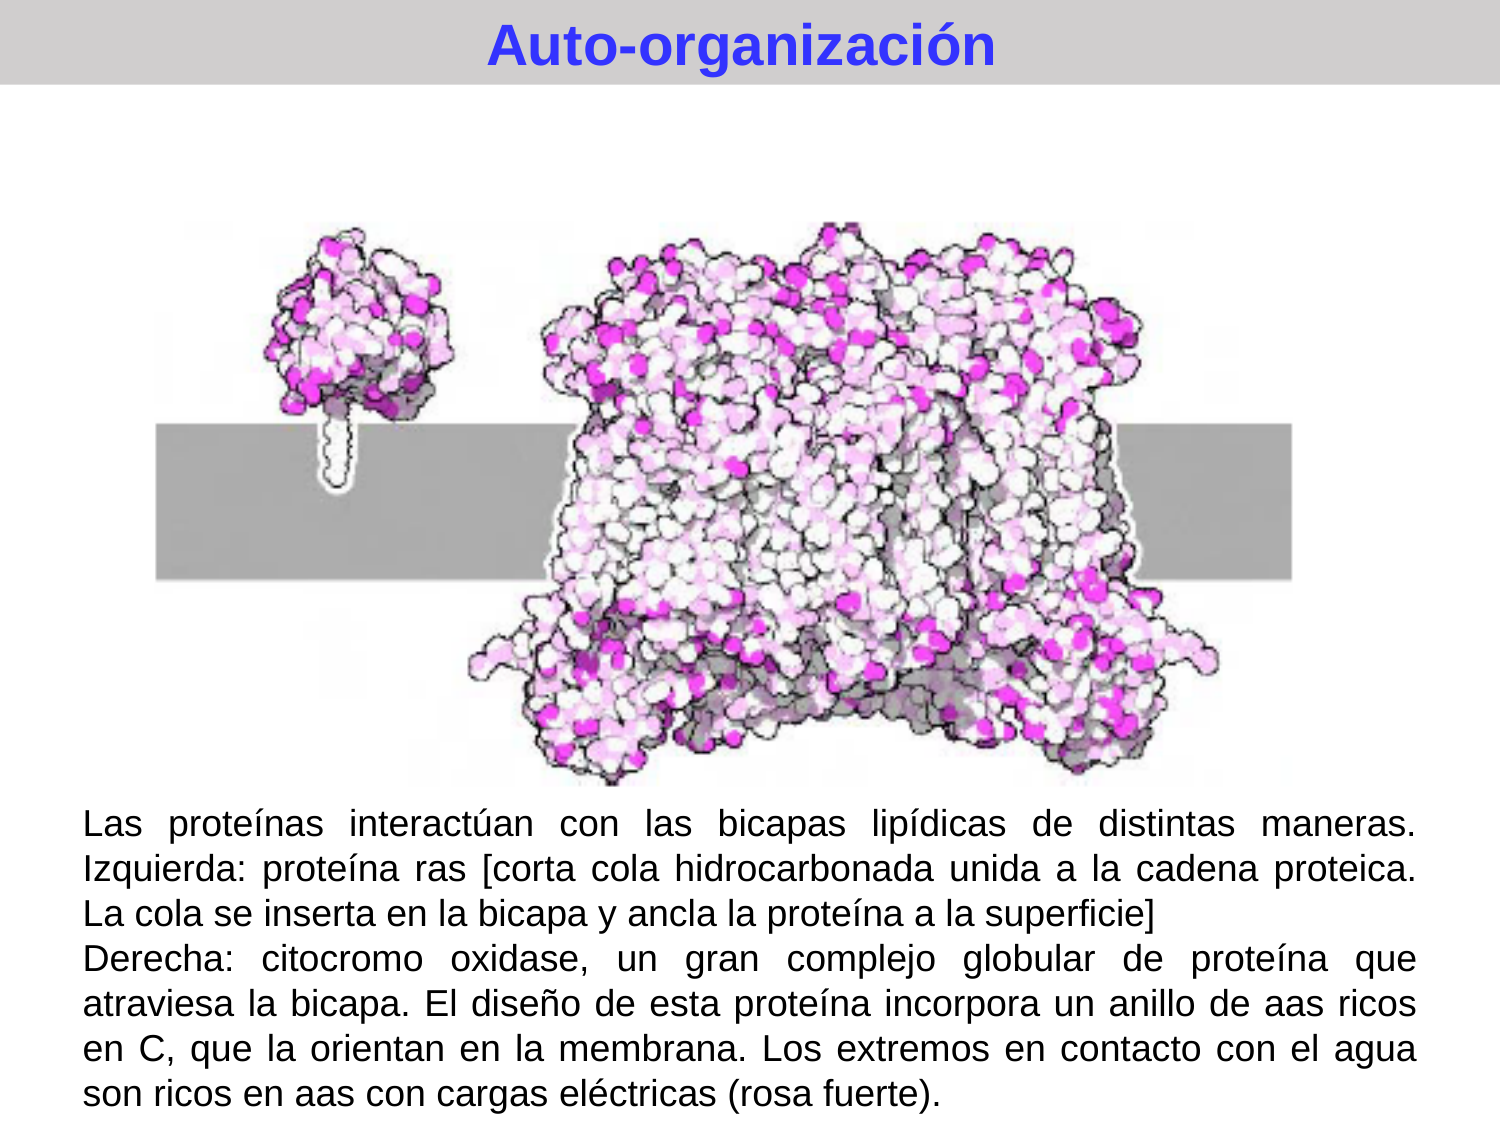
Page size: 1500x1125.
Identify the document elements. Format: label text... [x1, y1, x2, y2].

text_box Auto-organización [0, 0, 1500, 85]
text_box Las proteínas interactúan con las bicapas lipídicas de distintas maneras. Izquierda: proteína ras [corta cola hidrocarbonada unida a la cadena proteica. La cola se inserta en la bicapa y ancla la proteína a la superficie] Derecha: citocromo oxidase, un gran complejo globular de proteína que atraviesa la bicapa. El diseño de esta proteína incorpora un anillo de aas ricos en C, que la orientan en la membrana. Los extremos en contacto con el agua son ricos en aas con cargas eléctricas (rosa fuerte). [67, 791, 1432, 1122]
picture [119, 105, 1330, 792]
